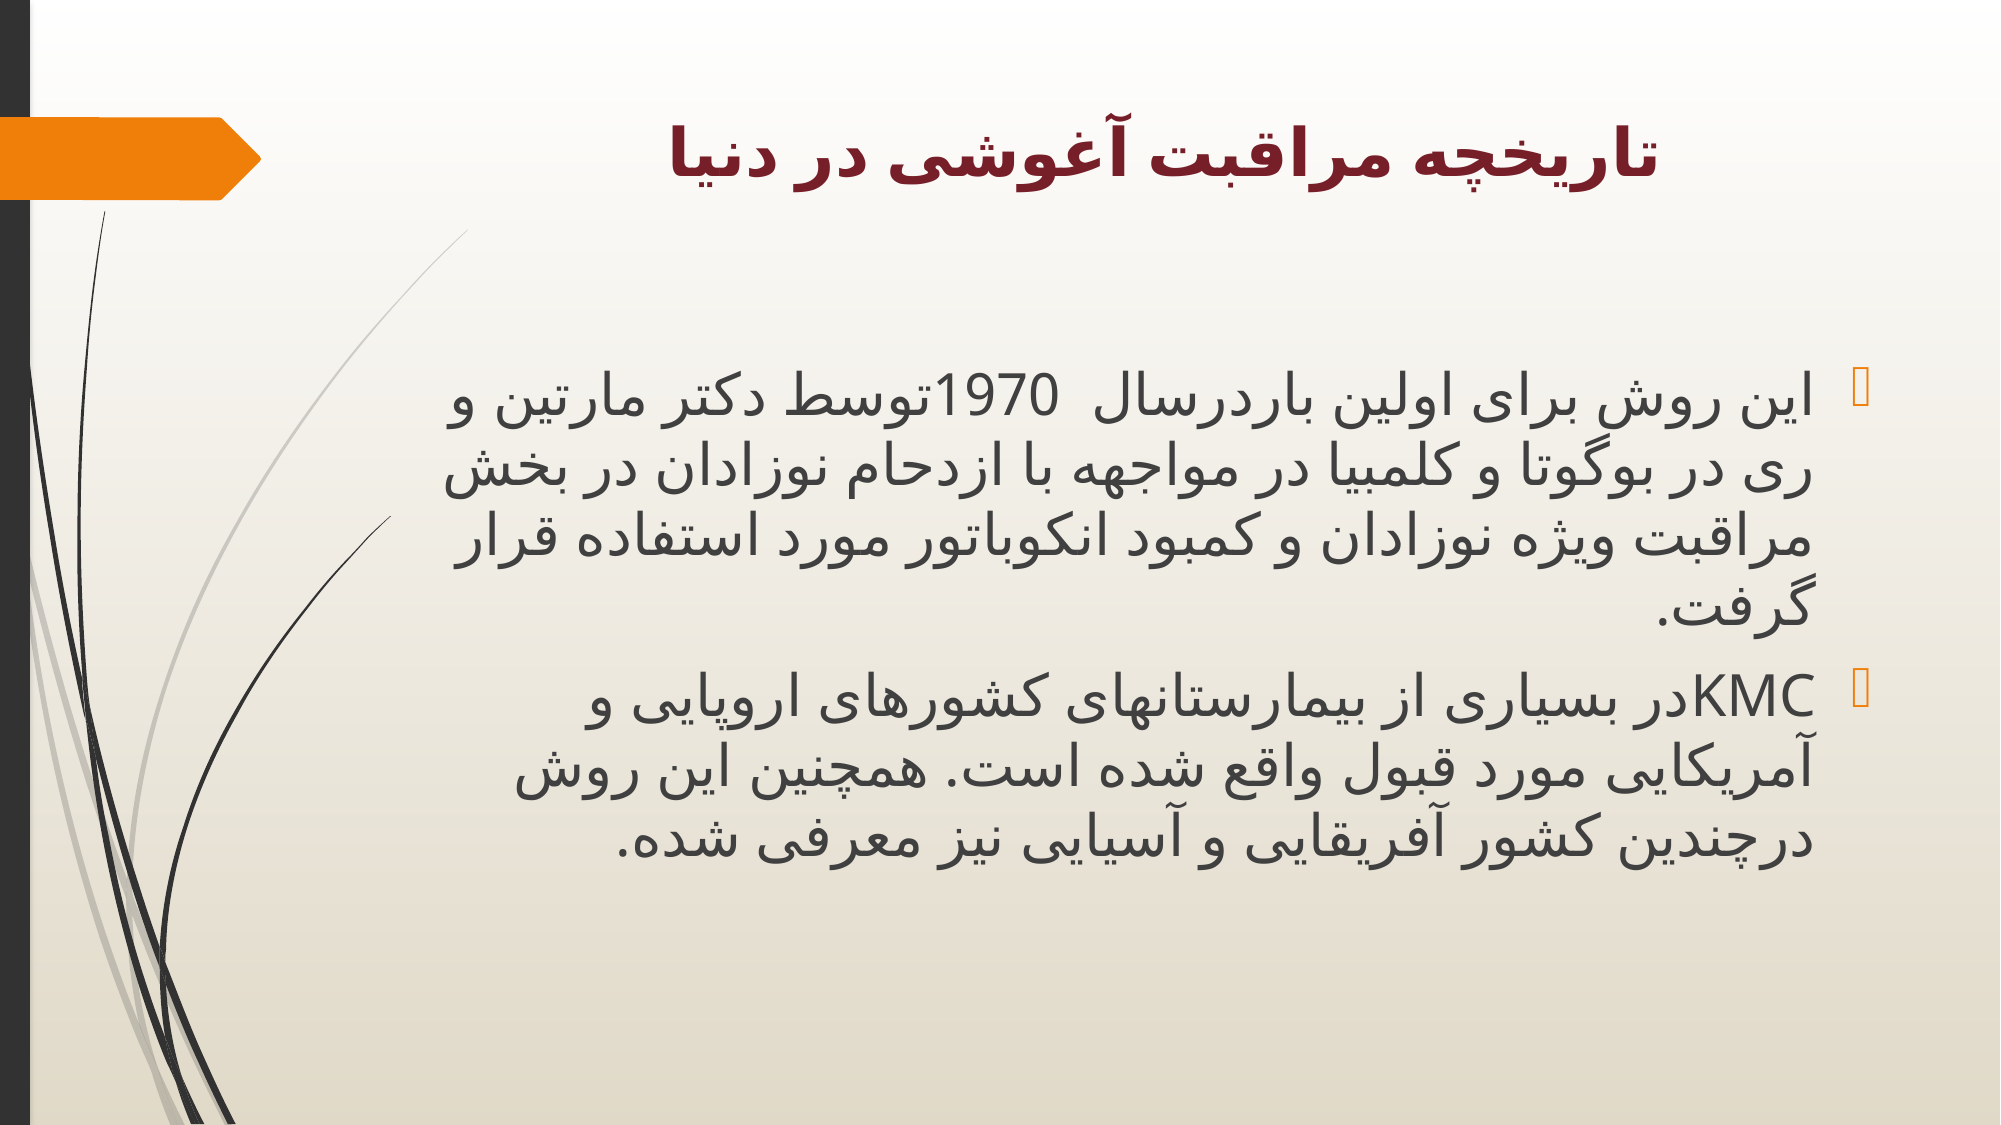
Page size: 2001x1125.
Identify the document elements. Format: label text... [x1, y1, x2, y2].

title تاریخچه مراقبت آغوشی در دنیا [425, 102, 1888, 284]
list اين روش براى اولين باردرسال 1970توسط دكتر مارتين و رى در بوگوتا و كلمبيا در مواجهه با ازدحام نوزادان در بخش مراقبت ويژه نوزادان و كمبود انكوباتور مورد استفاده قرار گرفت. KMCدر بسيارى از بيمارستانهاى كشورهاى اروپايى و آمريكايى مورد قبول واقع شده است. همچنين اين روش درچندين كشور آفريقايى و آسيايى نيز معرفى شده. [424, 350, 1888, 970]
